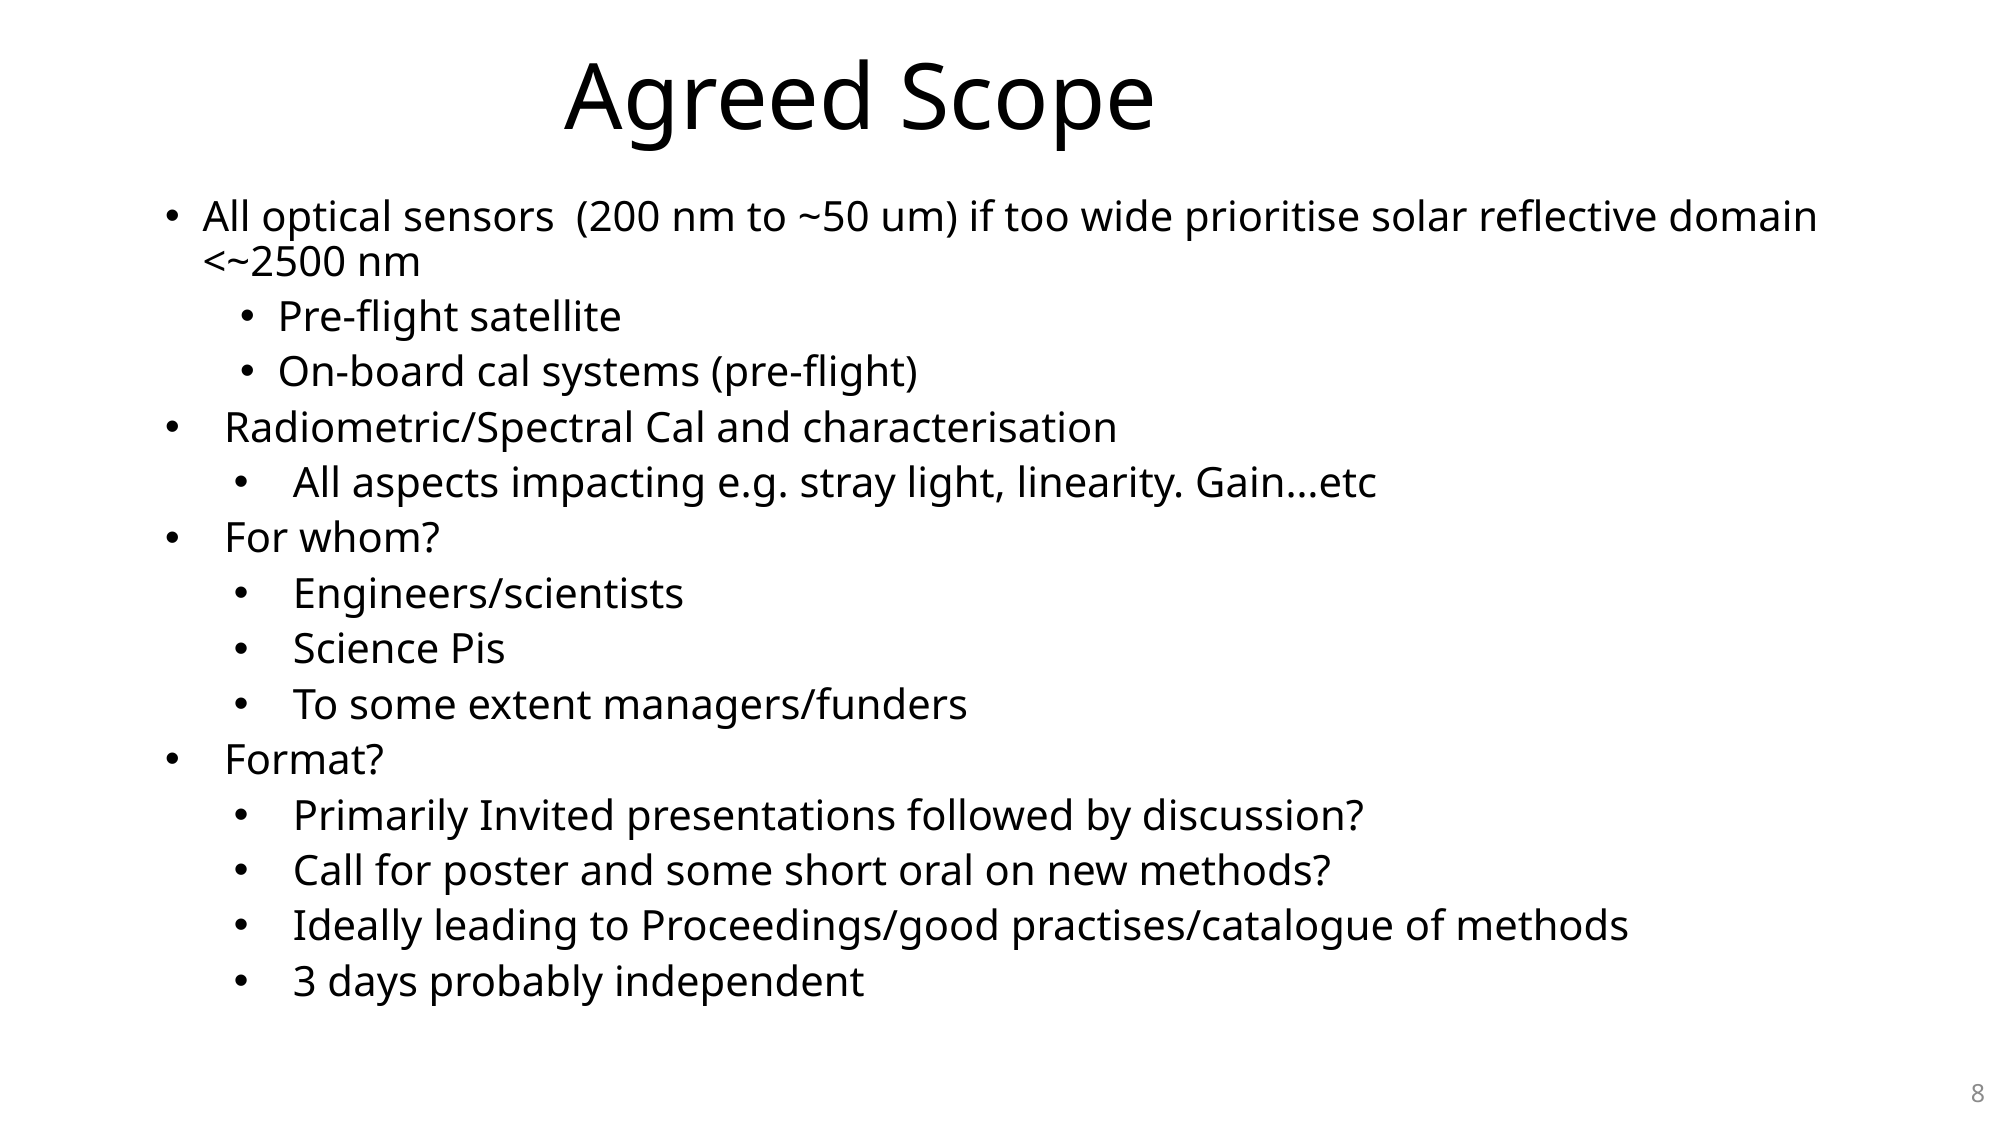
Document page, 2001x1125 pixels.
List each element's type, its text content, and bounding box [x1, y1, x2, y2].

list All optical sensors (200 nm to ~50 um) if too wide prioritise solar reflective domain <~2500 nm Pre-flight satellite On-board cal systems (pre-flight) Radiometric/Spectral Cal and characterisation All aspects impacting e.g. stray light, linearity. Gain…etc For whom? Engineers/scientists Science Pis To some extent managers/funders Format? Primarily Invited presentations followed by discussion? Call for poster and some short oral on new methods? Ideally leading to Proceedings/good practises/catalogue of methods 3 days probably independent [150, 187, 1900, 863]
title Agreed Scope [549, 37, 1334, 163]
slide_number 8 [1583, 1073, 2000, 1117]
